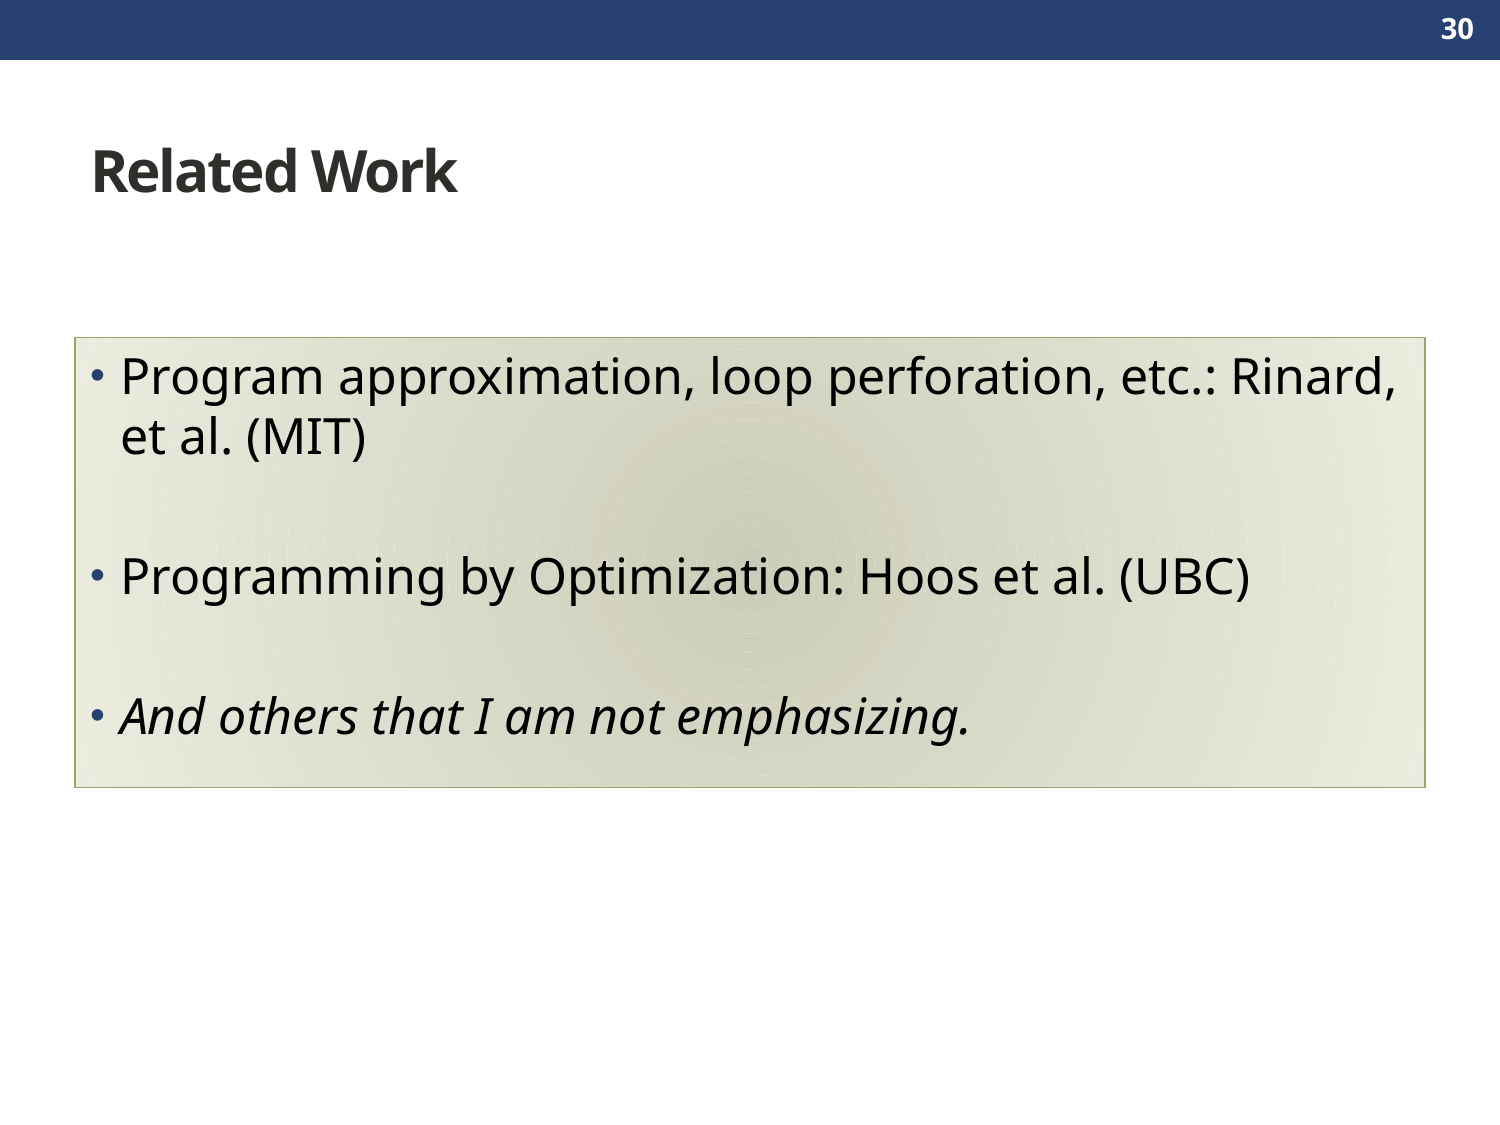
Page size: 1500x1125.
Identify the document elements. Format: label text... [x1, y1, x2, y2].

slide_number 30 [1314, 3, 1490, 57]
title Related Work [75, 87, 1425, 250]
list Program approximation, loop perforation, etc.: Rinard, et al. (MIT) Programming by Optimization: Hoos et al. (UBC) And others that I am not emphasizing. [74, 337, 1426, 788]
